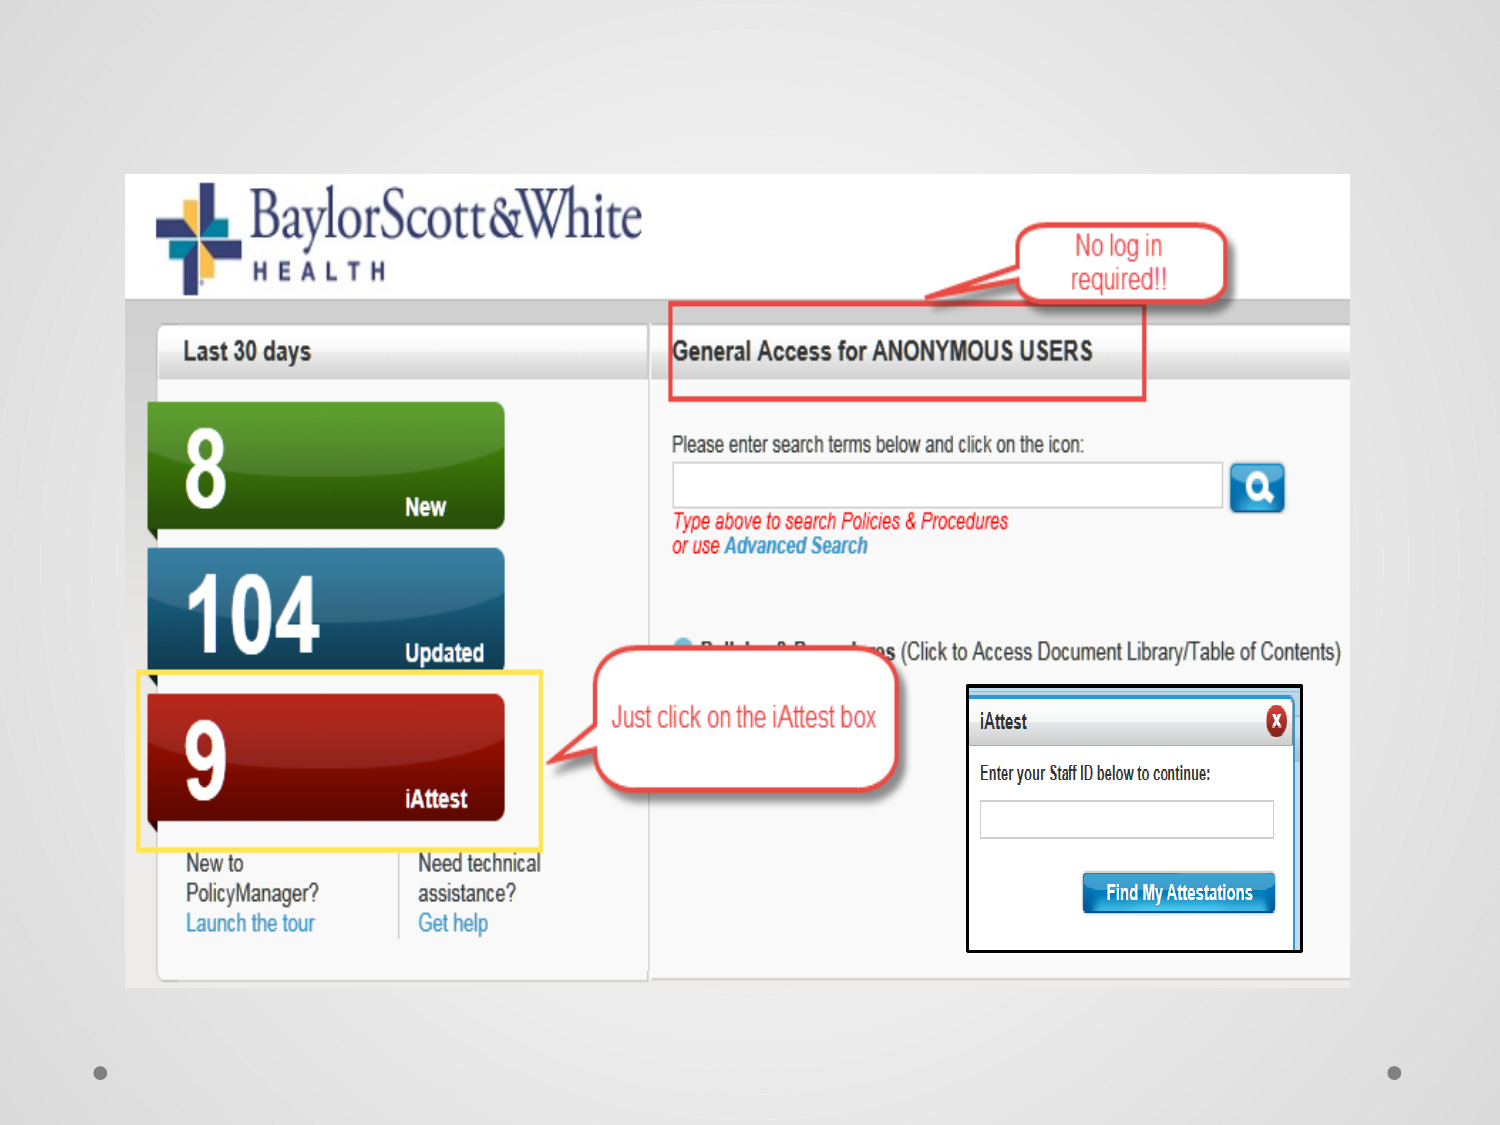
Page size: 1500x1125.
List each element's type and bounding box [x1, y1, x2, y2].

picture [968, 687, 1301, 951]
list [124, 174, 1351, 988]
